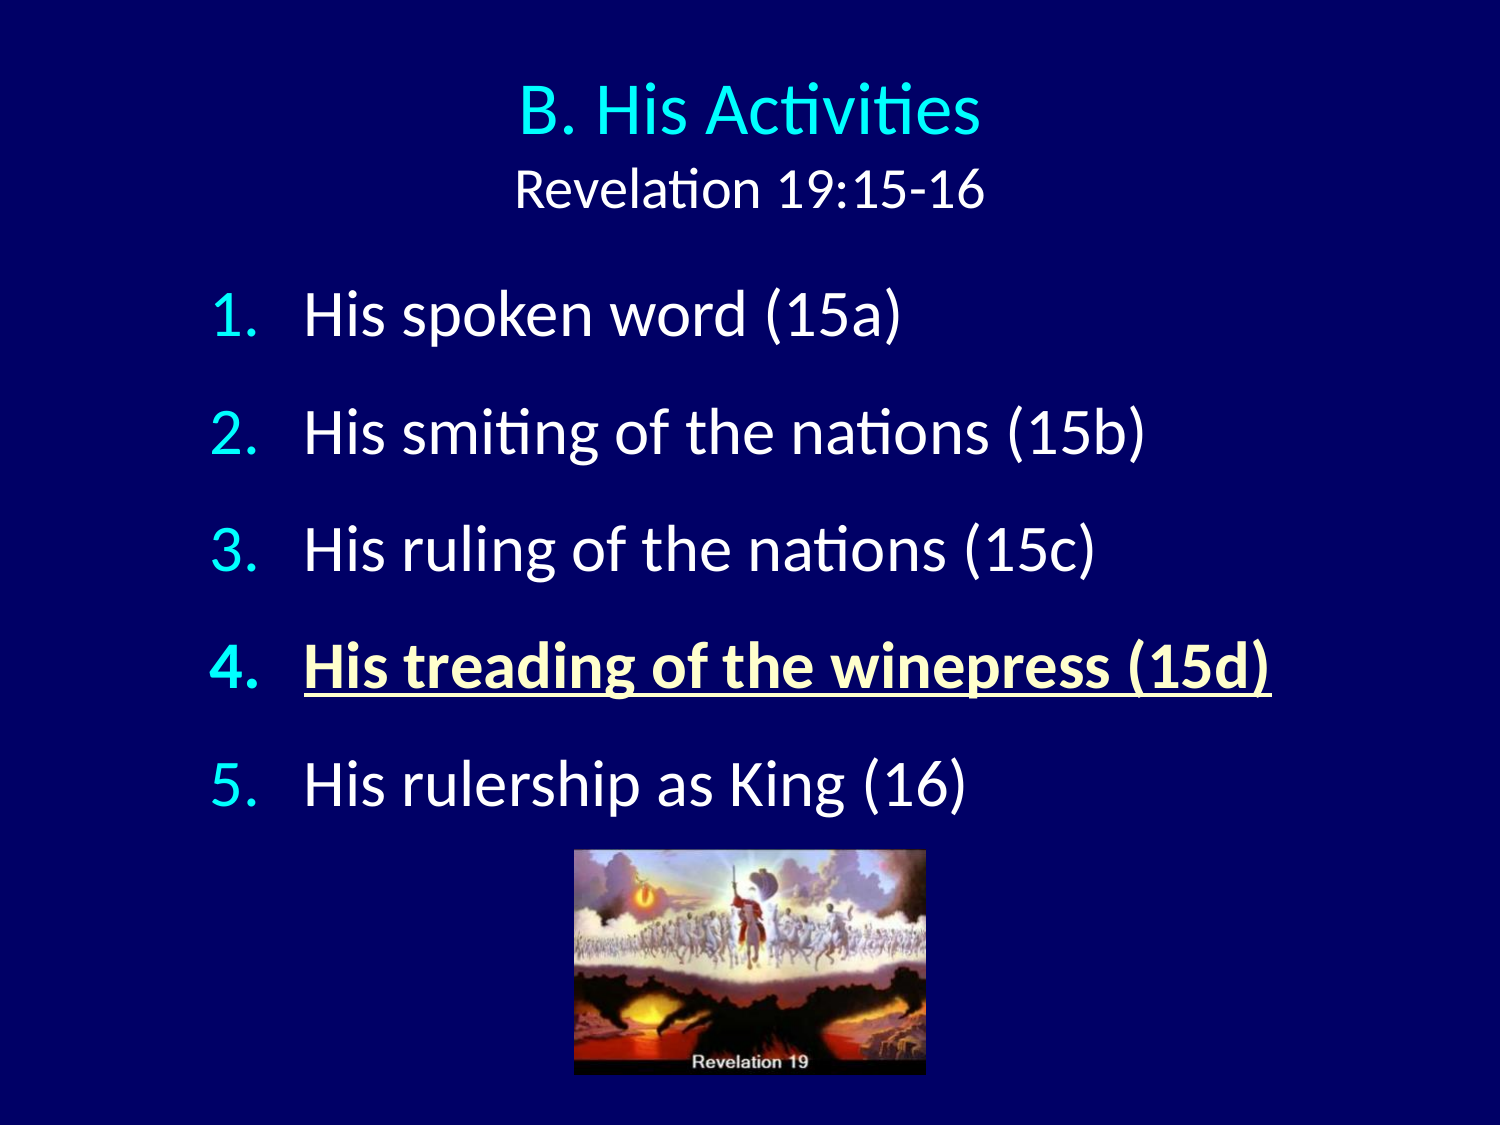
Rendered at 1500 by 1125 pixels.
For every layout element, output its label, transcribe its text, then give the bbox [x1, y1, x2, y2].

picture [574, 849, 926, 1076]
list His spoken word (15a) His smiting of the nations (15b) His ruling of the nations (15c) His treading of the winepress (15d) His rulership as King (16) [194, 262, 1306, 851]
text_box B. His Activities Revelation 19:15-16 [140, 50, 1360, 230]
